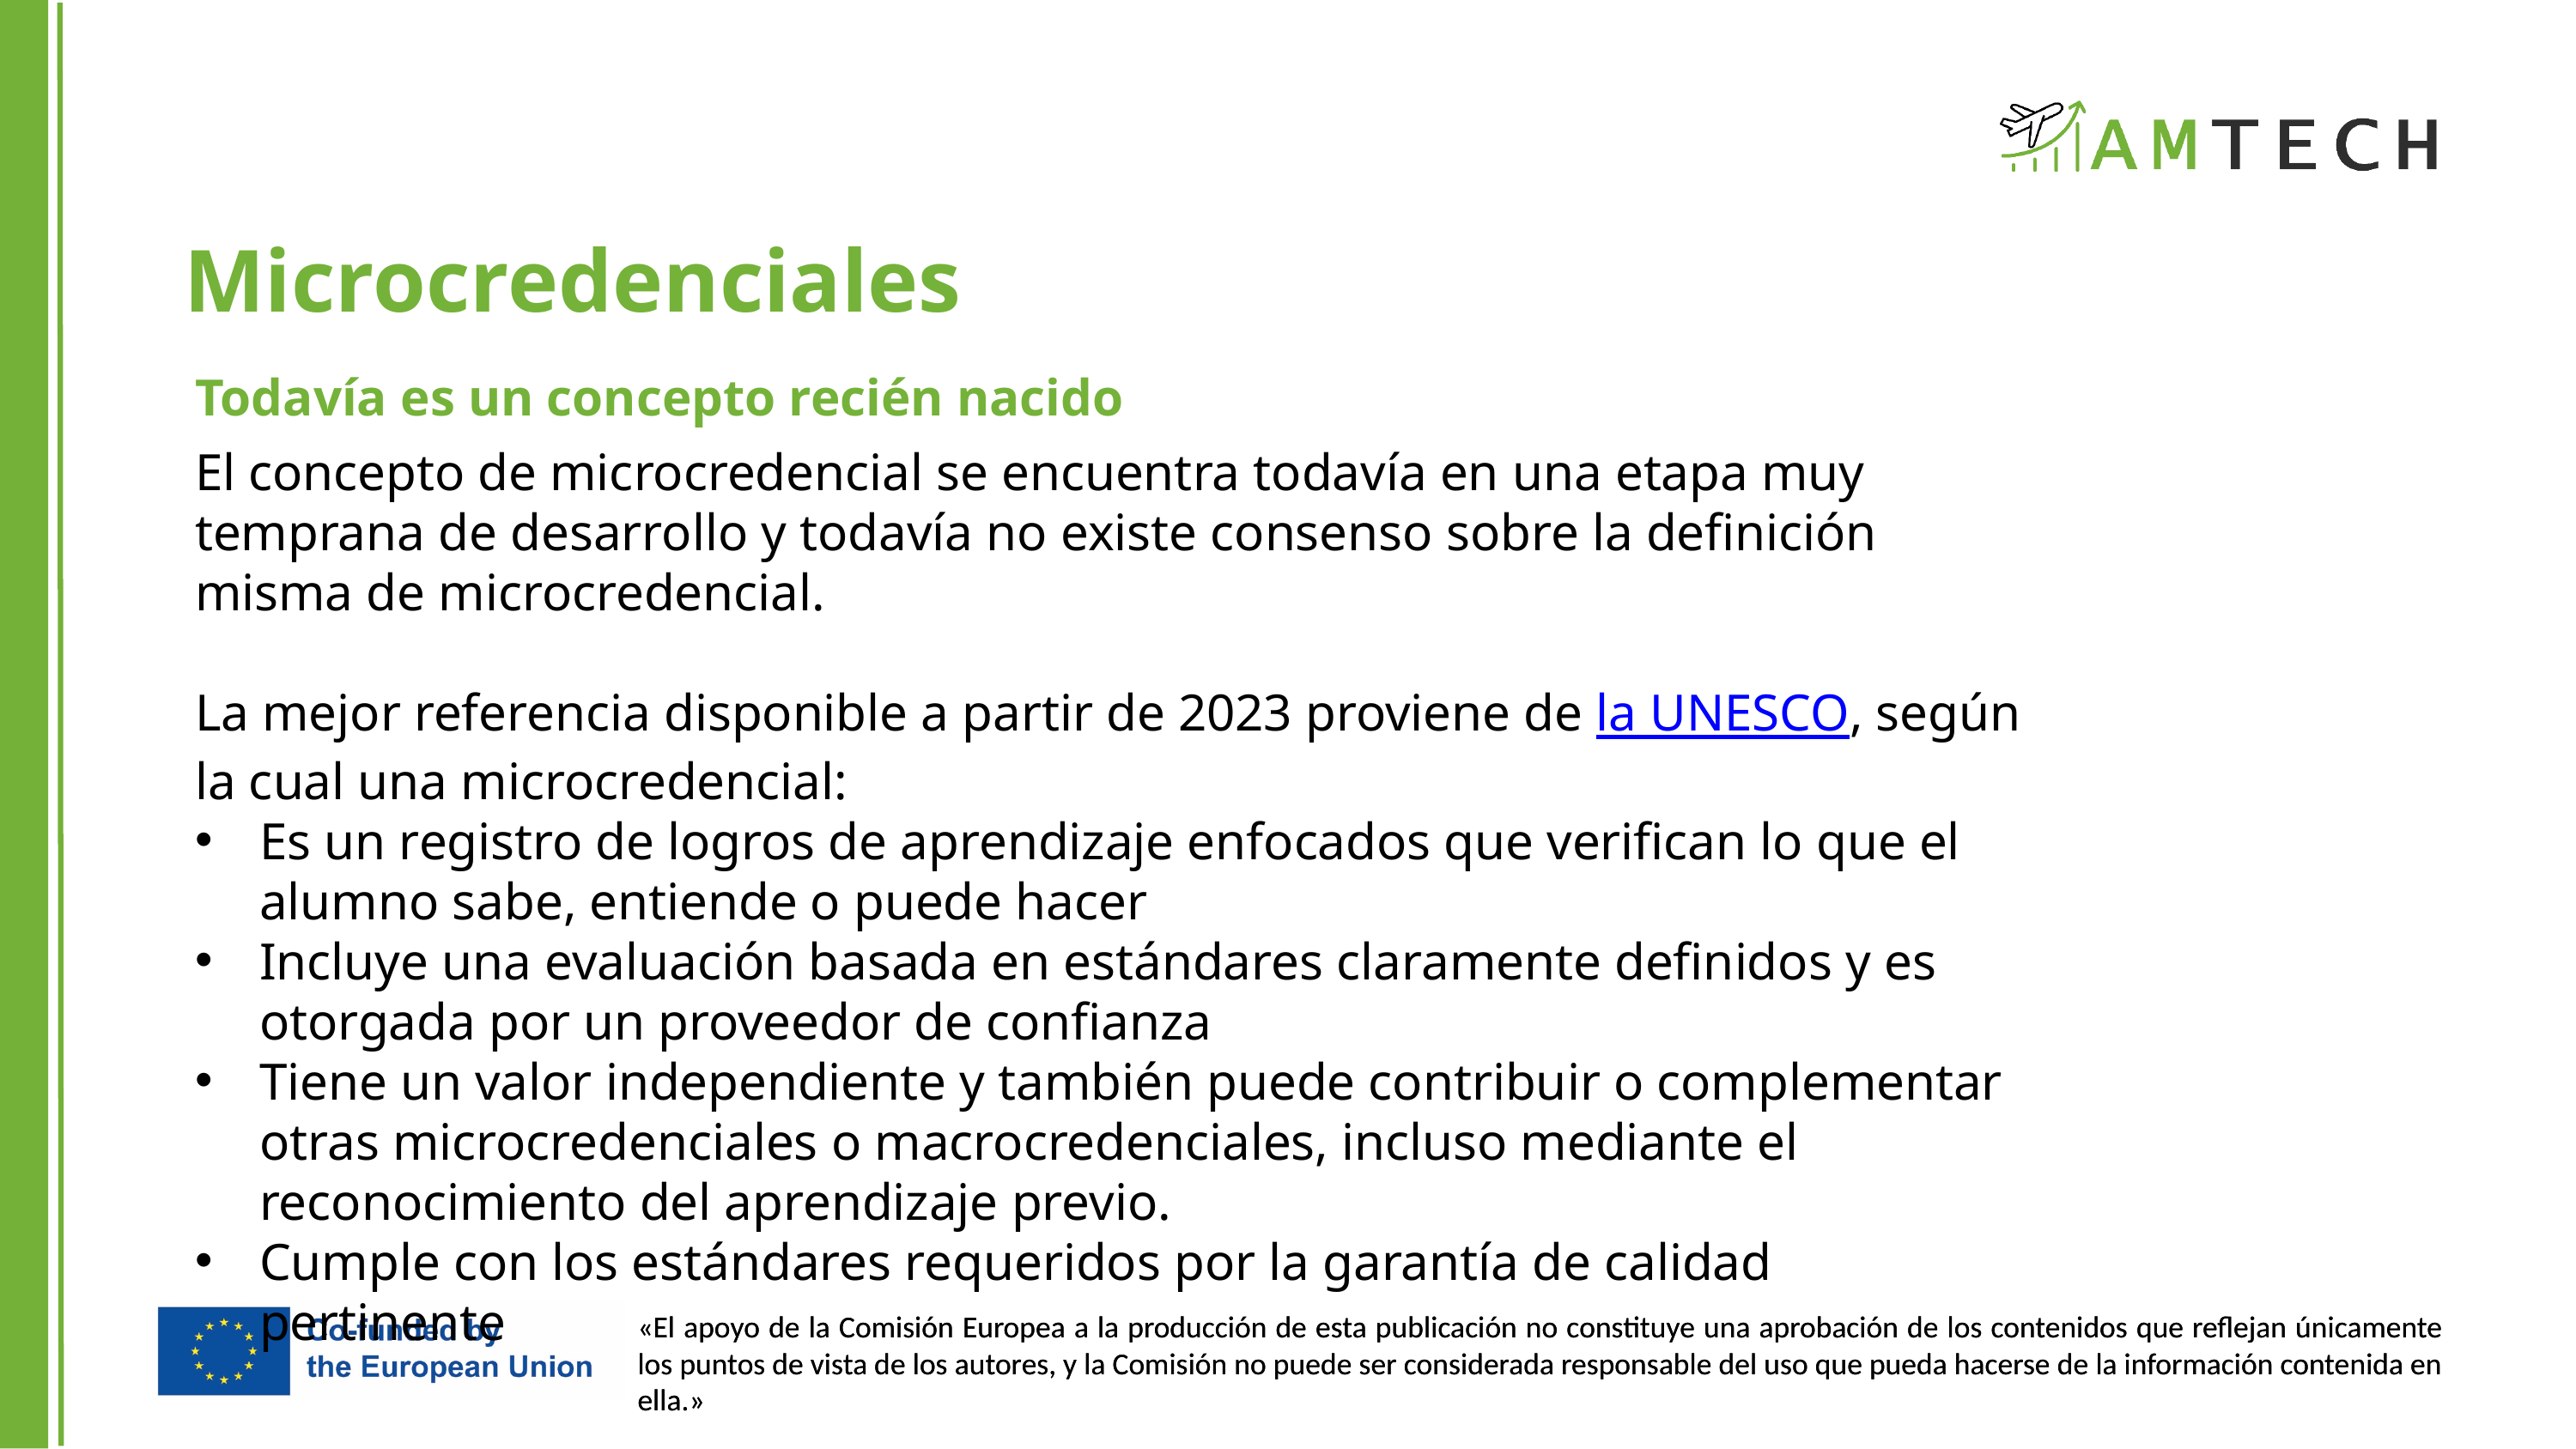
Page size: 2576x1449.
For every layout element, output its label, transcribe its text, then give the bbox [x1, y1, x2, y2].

text_box Todavía es un concepto recién nacido [182, 359, 1889, 433]
picture [1993, 91, 2458, 179]
text_box El concepto de microcredencial se encuentra todavía en una etapa muy temprana de desarrollo y todavía no existe consenso sobre la definición misma de microcredencial. La mejor referencia disponible a partir de 2023 proviene de la UNESCO, según la cual una microcredencial: Es un registro de logros de aprendizaje enfocados que verifican lo que el alumno sabe, entiende o puede hacer Incluye una evaluación basada en estándares claramente definidos y es otorgada por un proveedor de confianza Tiene un valor independiente y también puede contribuir o complementar otras microcredenciales o macrocredenciales, incluso mediante el reconocimiento del aprendizaje previo. Cumple con los estándares requeridos por la garantía de calidad pertinente [182, 434, 2039, 1356]
text_box Microcredenciales [172, 220, 2533, 336]
picture [152, 1301, 625, 1401]
